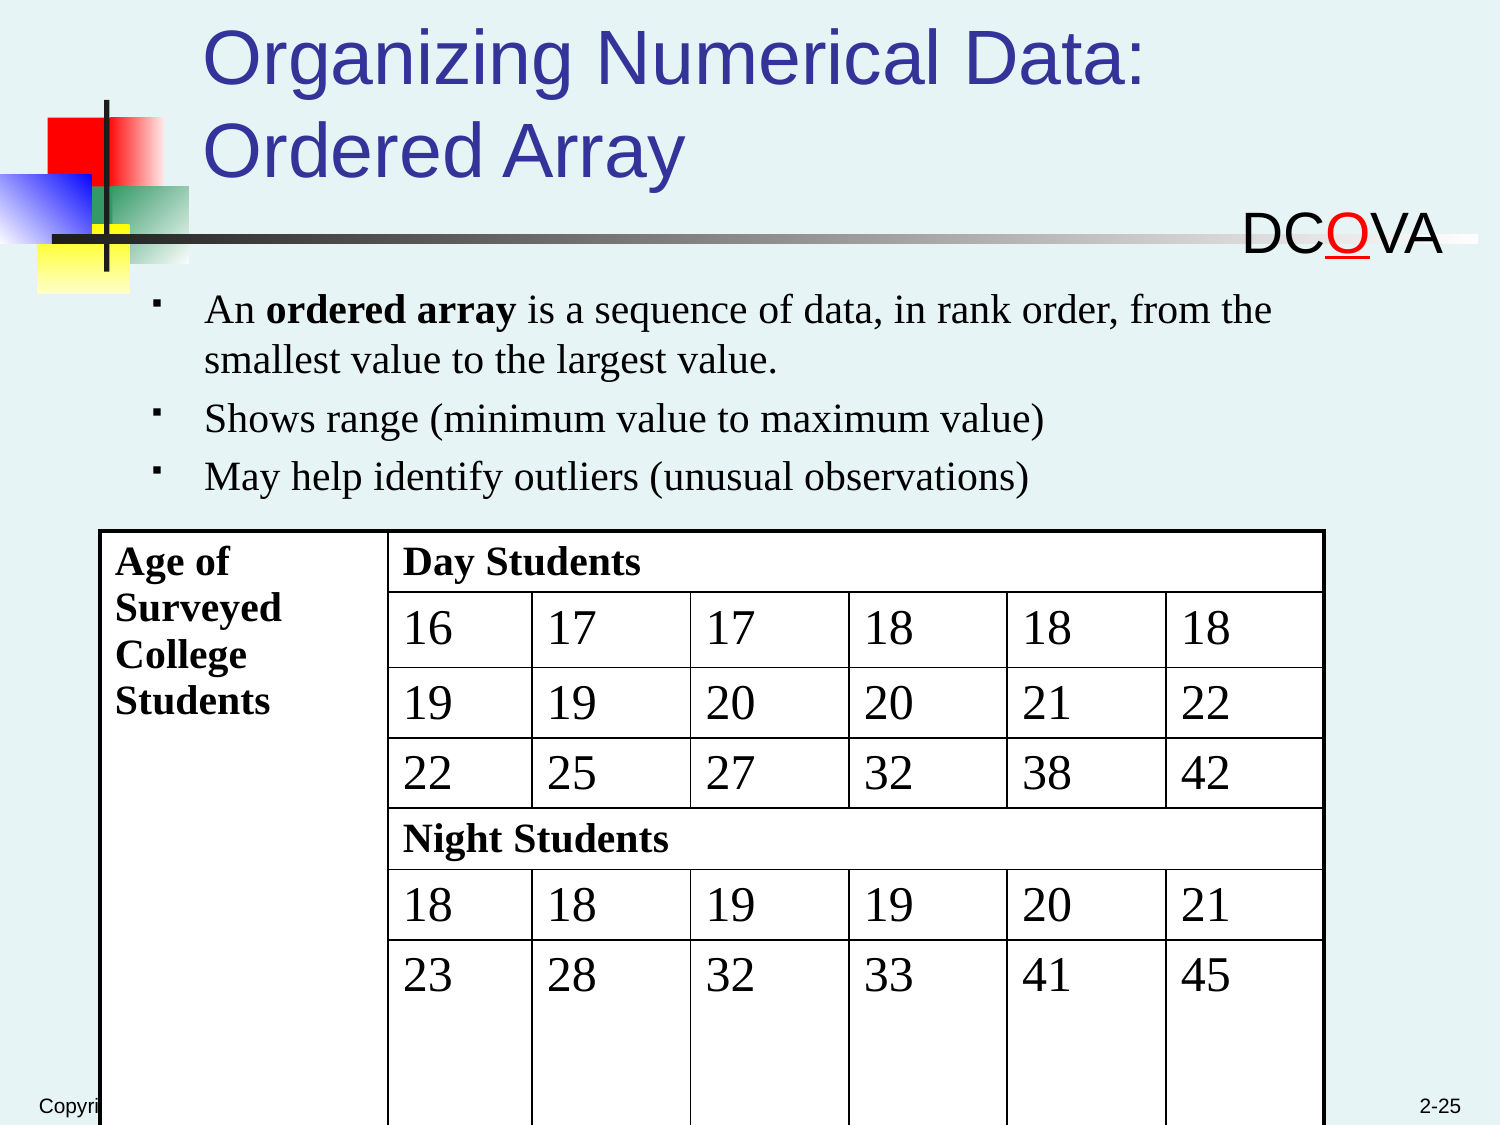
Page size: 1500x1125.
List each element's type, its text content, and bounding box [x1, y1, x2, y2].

table_cell 42 [1167, 739, 1322, 807]
table_cell 20 [850, 668, 1006, 737]
table_cell 16 [389, 593, 531, 667]
table_cell 21 [1167, 870, 1322, 939]
table_cell 18 [850, 593, 1006, 667]
table_cell 18 [389, 870, 531, 939]
table_cell 18 [533, 870, 690, 939]
table_cell 27 [691, 739, 848, 807]
table_cell 32 [691, 941, 848, 1125]
table_cell 19 [691, 870, 848, 939]
table_cell 45 [1167, 941, 1322, 1125]
table_cell 25 [533, 739, 690, 807]
table_cell 22 [1167, 668, 1322, 737]
table_cell 22 [389, 739, 531, 807]
table_header Day Students [389, 533, 1322, 591]
table_cell 19 [389, 668, 531, 737]
text_box DCOVA [1226, 187, 1459, 273]
table_cell 18 [1167, 593, 1322, 667]
table_cell 19 [533, 668, 690, 737]
table_cell 28 [533, 941, 690, 1125]
table_cell 33 [850, 941, 1006, 1125]
title Organizing Numerical Data: Ordered Array [188, 37, 1401, 201]
slide_number 2-25 [1326, 1071, 1476, 1125]
table_cell 21 [1008, 668, 1165, 737]
table_cell Night Students [389, 809, 1322, 869]
table_cell 18 [1008, 593, 1165, 667]
footer Copyright ©2011 Pearson Education, Inc. publishing as Prentice Hall [24, 1071, 98, 1125]
table_header Age of Surveyed College Students [102, 533, 387, 1125]
table_cell 41 [1008, 941, 1165, 1125]
table_cell 23 [389, 941, 531, 1125]
table_cell 19 [850, 870, 1006, 939]
table_cell 38 [1008, 739, 1165, 807]
table_cell 17 [691, 593, 848, 667]
table_cell 32 [850, 739, 1006, 807]
table_cell 17 [533, 593, 690, 667]
table_cell 20 [691, 668, 848, 737]
table_cell 20 [1008, 870, 1165, 939]
list An ordered array is a sequence of data, in rank order, from the smallest value to the largest value. Shows range (minimum value to maximum value) May help identify outliers (unusual observations) [137, 274, 1420, 501]
